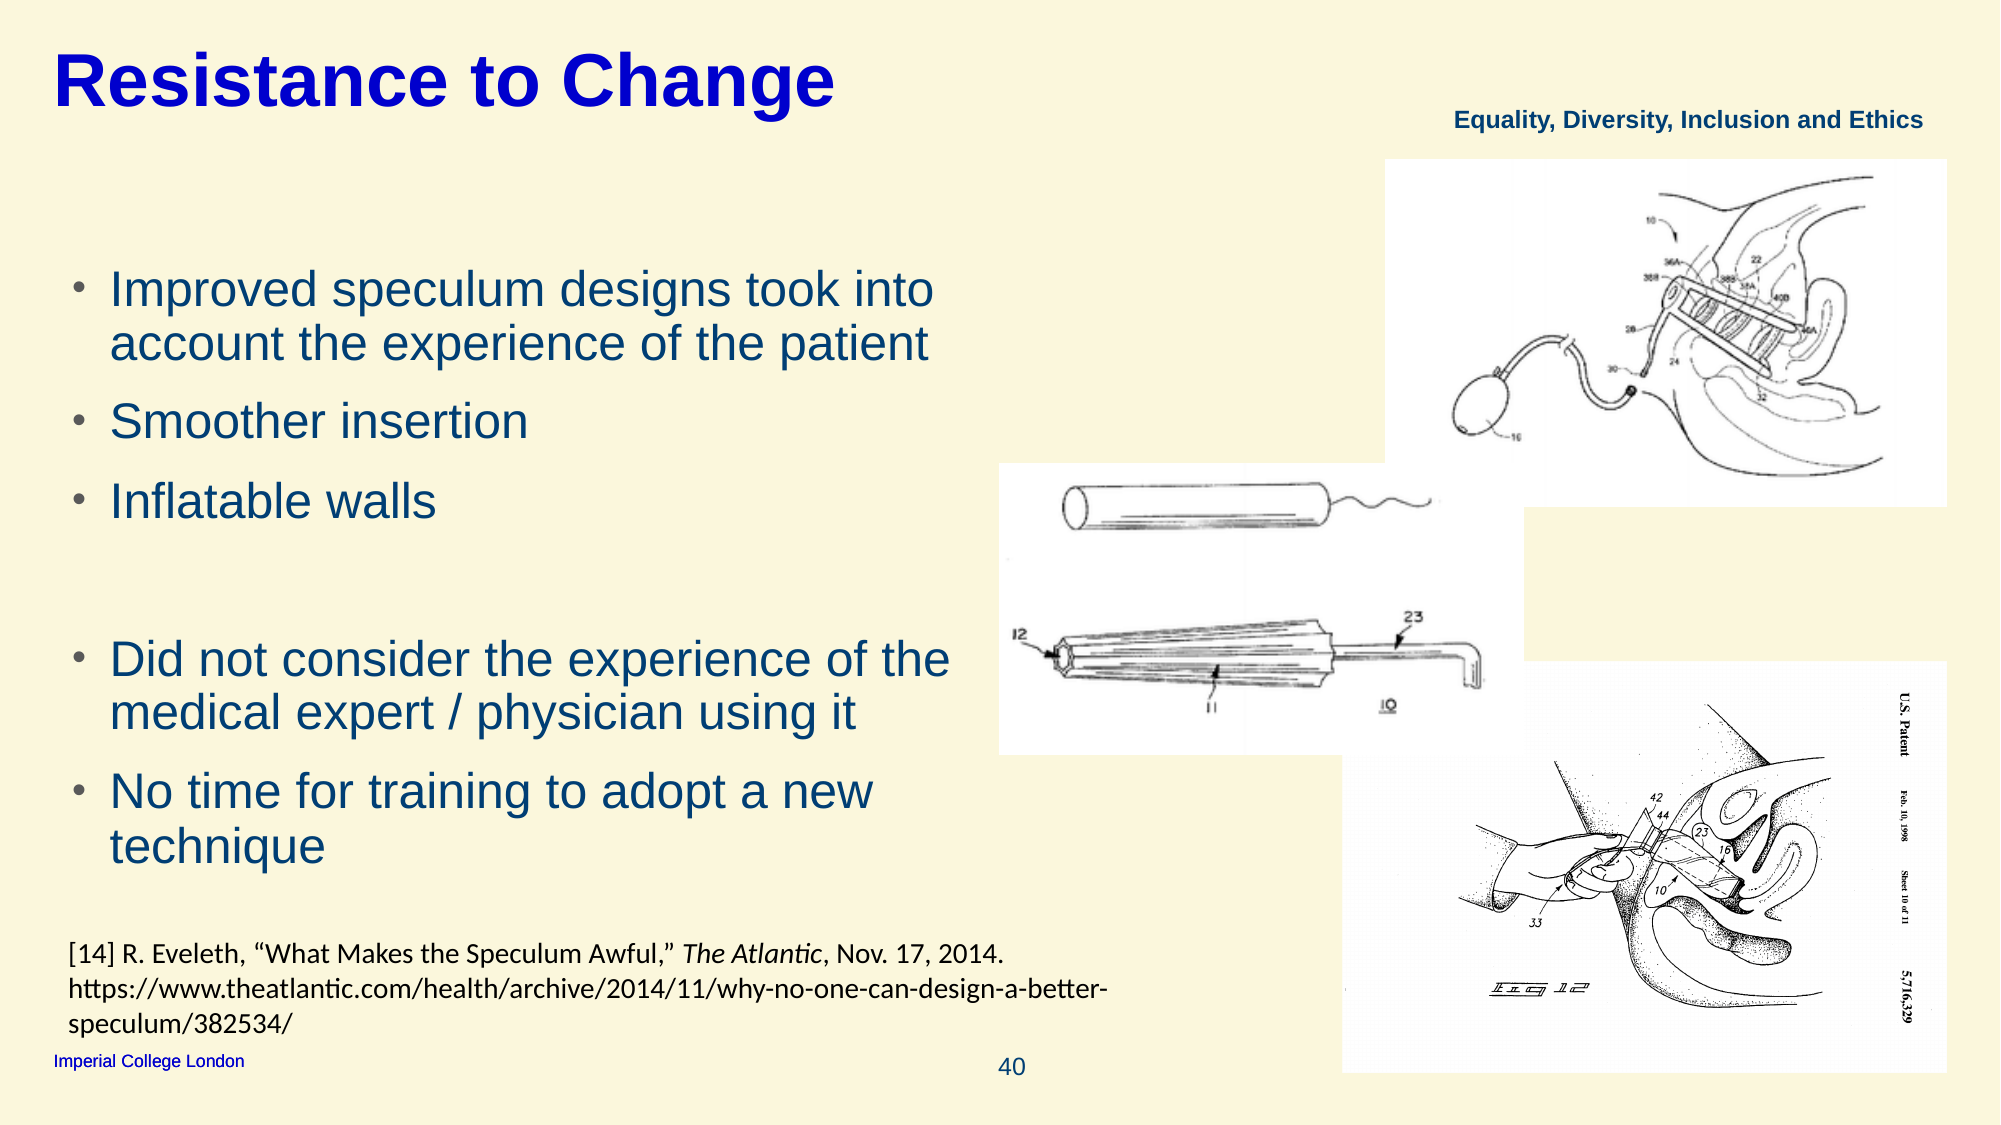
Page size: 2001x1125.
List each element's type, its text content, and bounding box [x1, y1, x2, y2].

title Resistance to Change [53, 41, 1947, 104]
picture [1385, 159, 1947, 507]
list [999, 463, 1524, 755]
text_box Improved speculum designs took into account the experience of the patient Smoother insertion Inflatable walls Did not consider the experience of the medical expert / physician using it No time for training to adopt a new technique [53, 257, 987, 927]
text_box [14] R. Eveleth, “What Makes the Speculum Awful,” The Atlantic, Nov. 17, 2014. https://www.theatlantic.com/health/archive/2014/11/why-no-one-can-design-a-better-speculum/382534/ ‌ [53, 927, 1306, 1082]
text_box Equality, Diversity, Inclusion and Ethics [1411, 102, 1925, 154]
picture [1343, 564, 1947, 1125]
text_box 40 [973, 1048, 1027, 1072]
